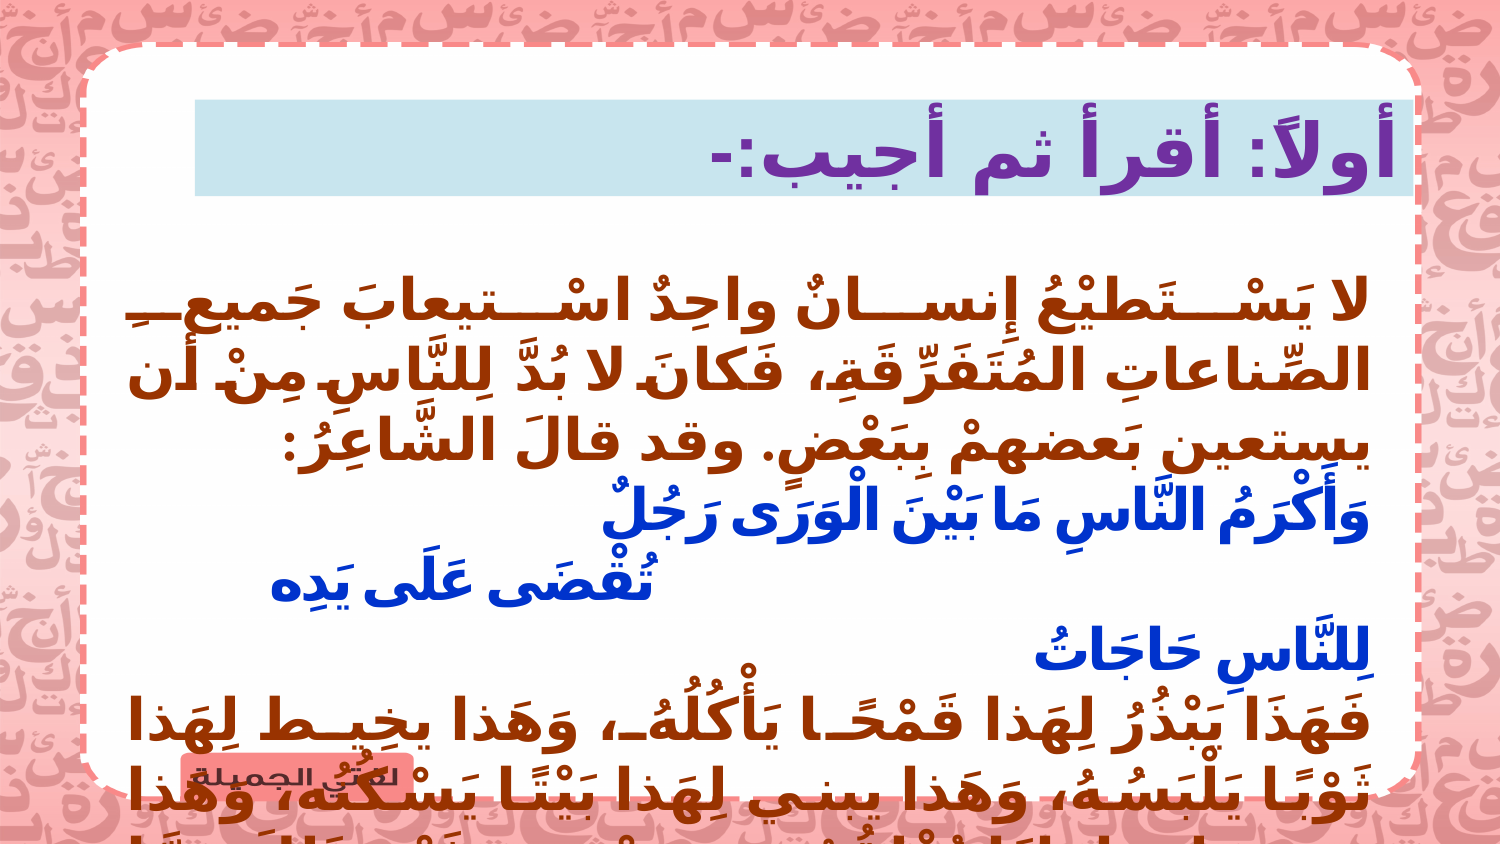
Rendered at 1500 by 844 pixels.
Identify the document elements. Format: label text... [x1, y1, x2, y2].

text_box أولاً: أقرأ ثم أجيب:- [193, 97, 1416, 198]
text_box لا يَسْتَطيْعُ إِنسانٌ واحِدٌ اسْتيعابَ جَميعِ الصِّناعاتِ المُتَفَرِّقَةِ، فَكانَ لا بُدَّ لِلنَّاسِ مِنْ أن يستعين بَعضهمْ بِبَعْضٍ. وقد قالَ الشَّاعِرُ: وَأَكْرَمُ النَّاسِ مَا بَيْنَ الْوَرَى رَجُلٌ تُقْضَى عَلَى يَدِه لِلنَّاسِ حَاجَاتُ فَهَذَا يَبْذُرُ لِهَذا قَمْحًا يَأْكُلُهُ، وَهَذا يخِيط لِهَذا ثَوْبًا يَلْبَسُهُ، وَهَذا يبني لِهَذا بَيْتًا يَسْكُنُه، وَهَذا يصنع لِهَذا بابًا يُغْلِقُهُ دون بَيْتِهِ، وَغَيْر ذَلِكَ مِمَّا لا يَكادُ يُدْرِكُهُ العَدَدُ مِنْ الصِّناعاتِ وَالحاجات. [112, 254, 1388, 844]
picture [0, 0, 1500, 844]
